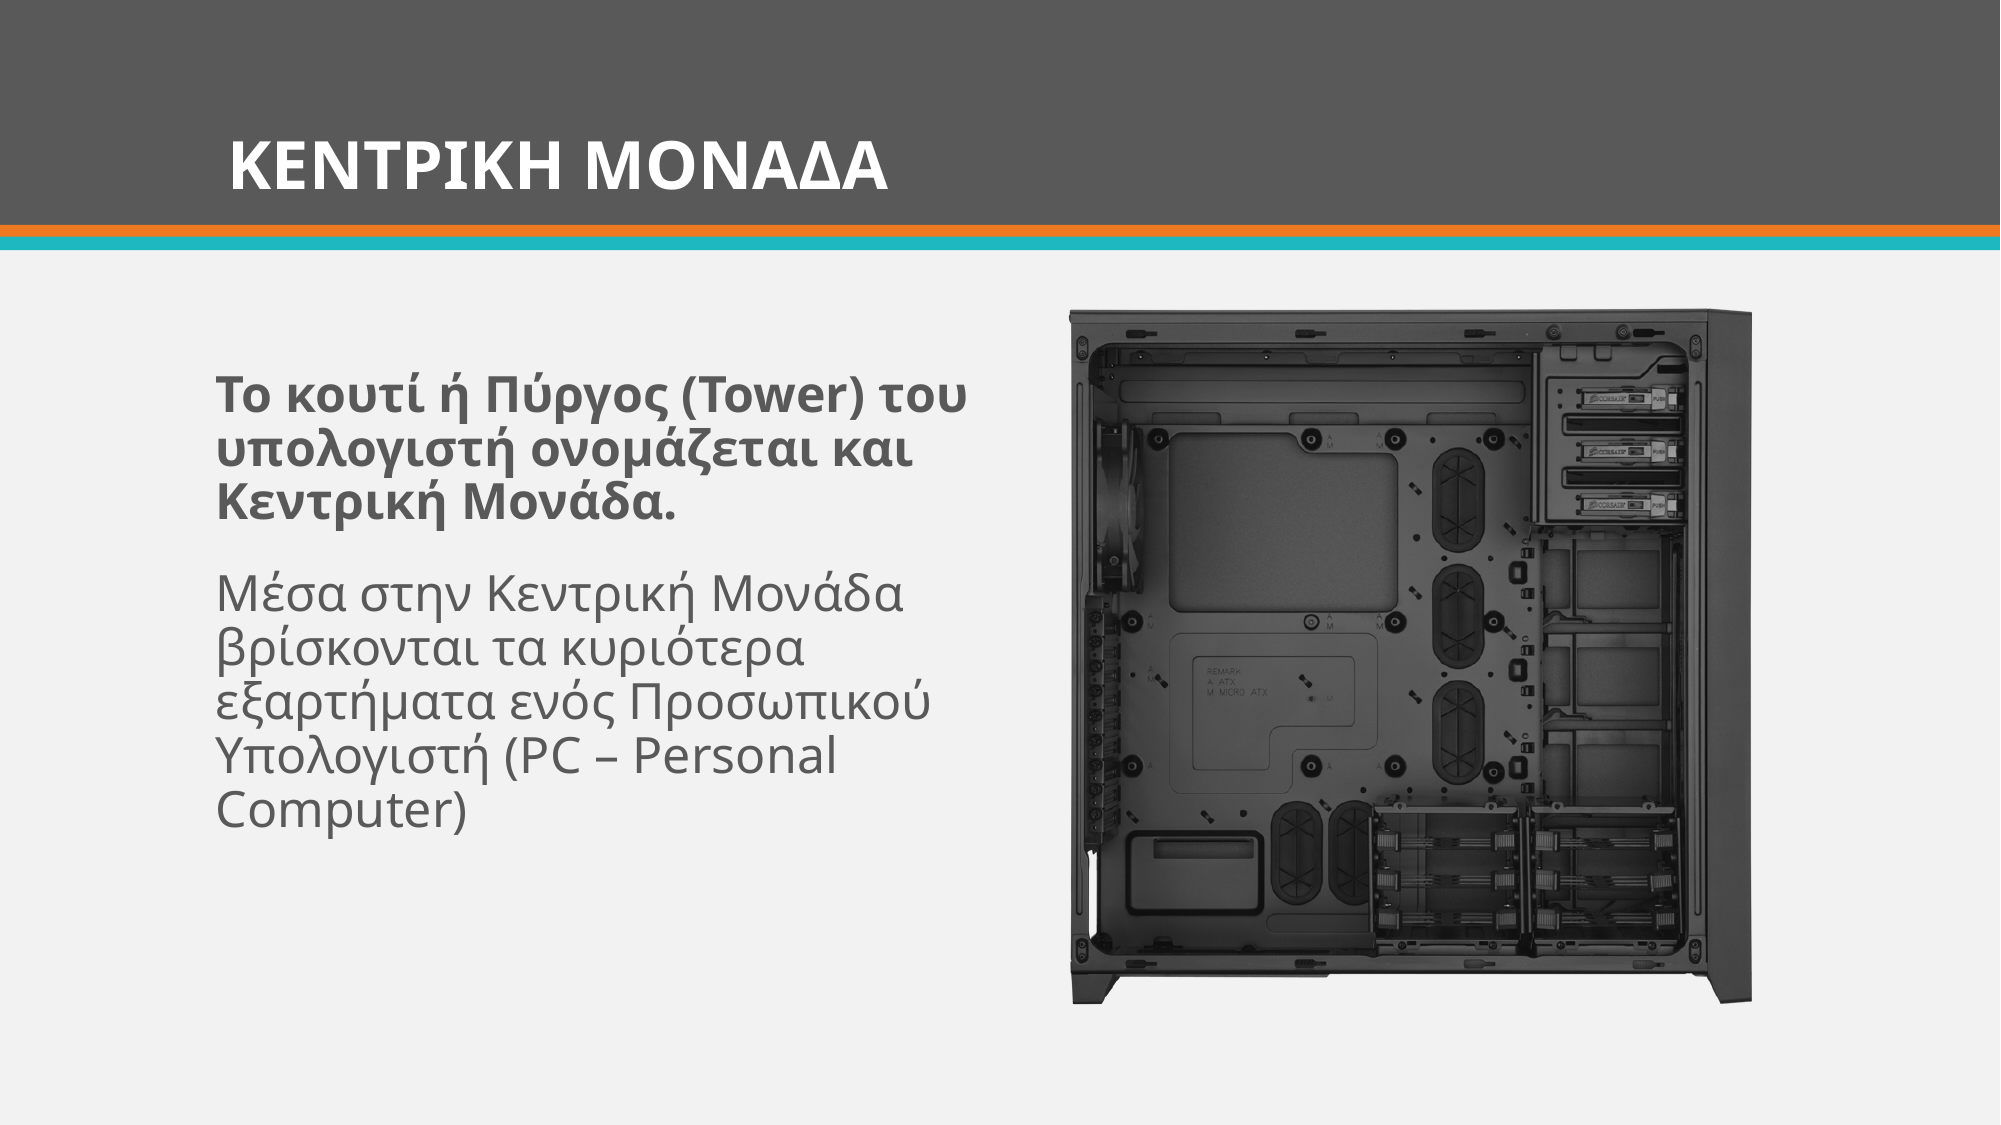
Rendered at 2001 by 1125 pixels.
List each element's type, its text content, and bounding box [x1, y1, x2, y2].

list Το κουτί ή Πύργος (Tower) του υπολογιστή ονομάζεται και Κεντρική Μονάδα. Μέσα στην Κεντρική Μονάδα βρίσκονται τα κυριότερα εξαρτήματα ενός Προσωπικού Υπολογιστή (PC – Personal Computer) [200, 361, 989, 1074]
title ΚΕΝΤΡΙΚΗ ΜΟΝΑΔΑ [212, 41, 1788, 212]
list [1057, 299, 1768, 1013]
